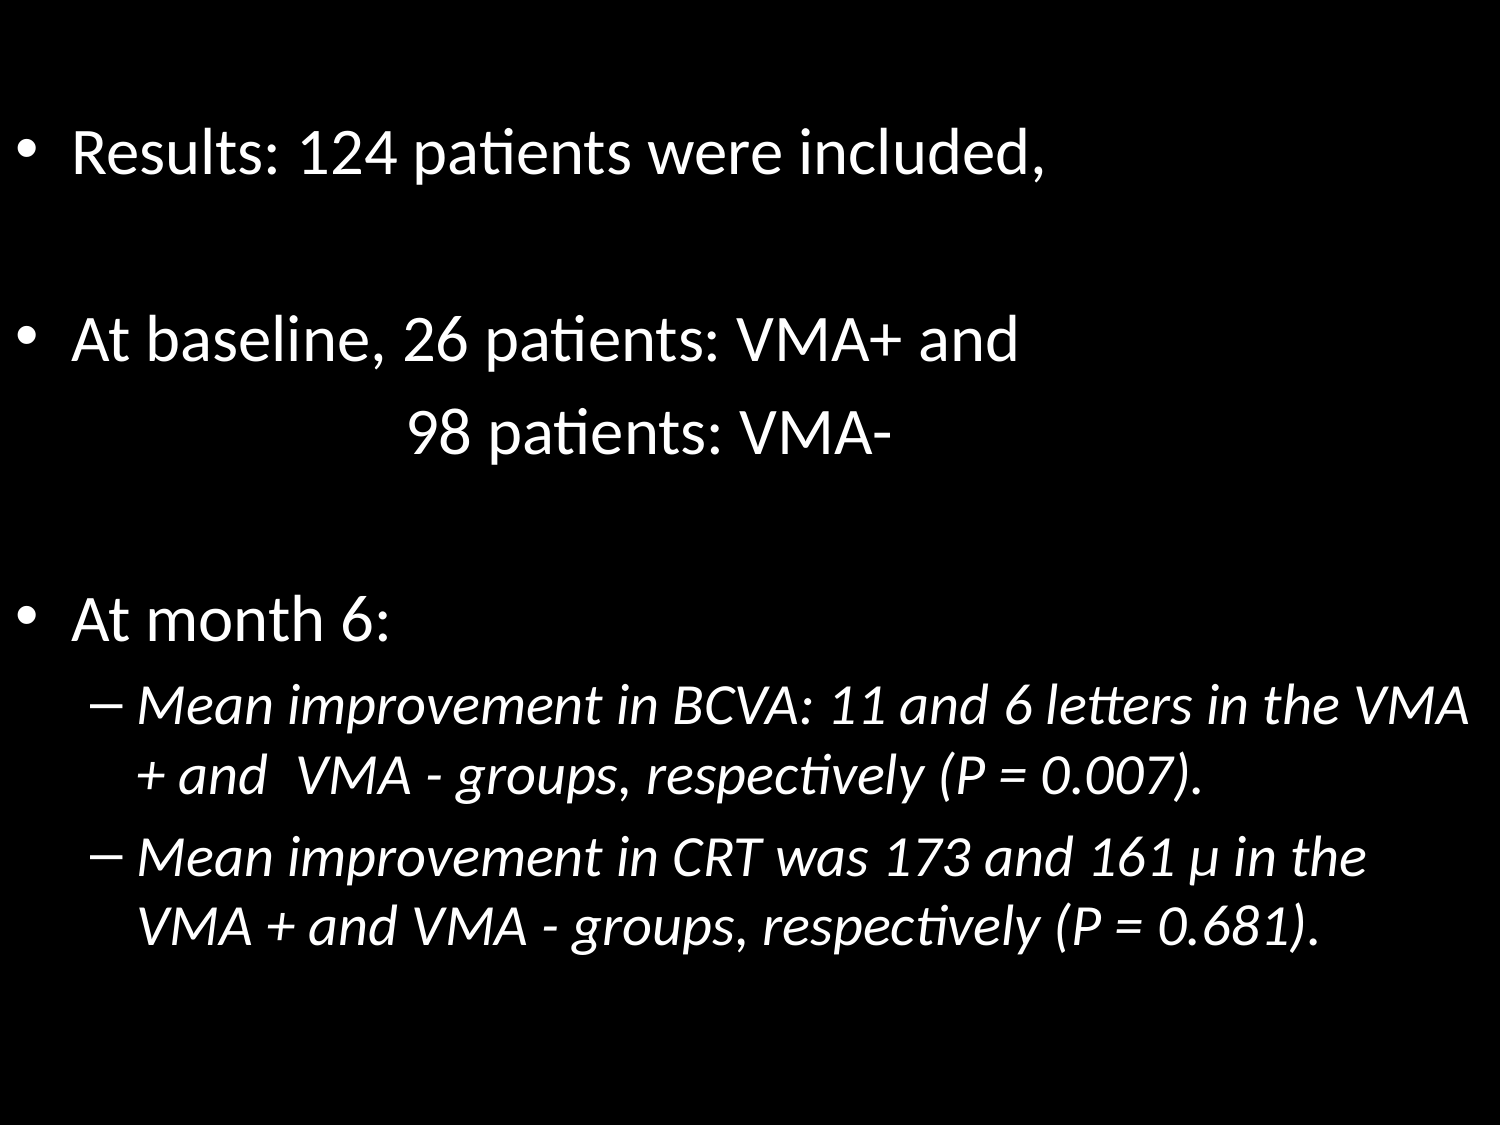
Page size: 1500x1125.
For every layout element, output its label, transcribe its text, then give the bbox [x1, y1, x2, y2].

list Results: 124 patients were included, At baseline, 26 patients: VMA+ and 98 patients: VMA- At month 6: Mean improvement in BCVA: 11 and 6 letters in the VMA + and VMA - groups, respectively (P = 0.007). Mean improvement in CRT was 173 and 161 µ in the VMA + and VMA - groups, respectively (P = 0.681). [0, 99, 1500, 1125]
